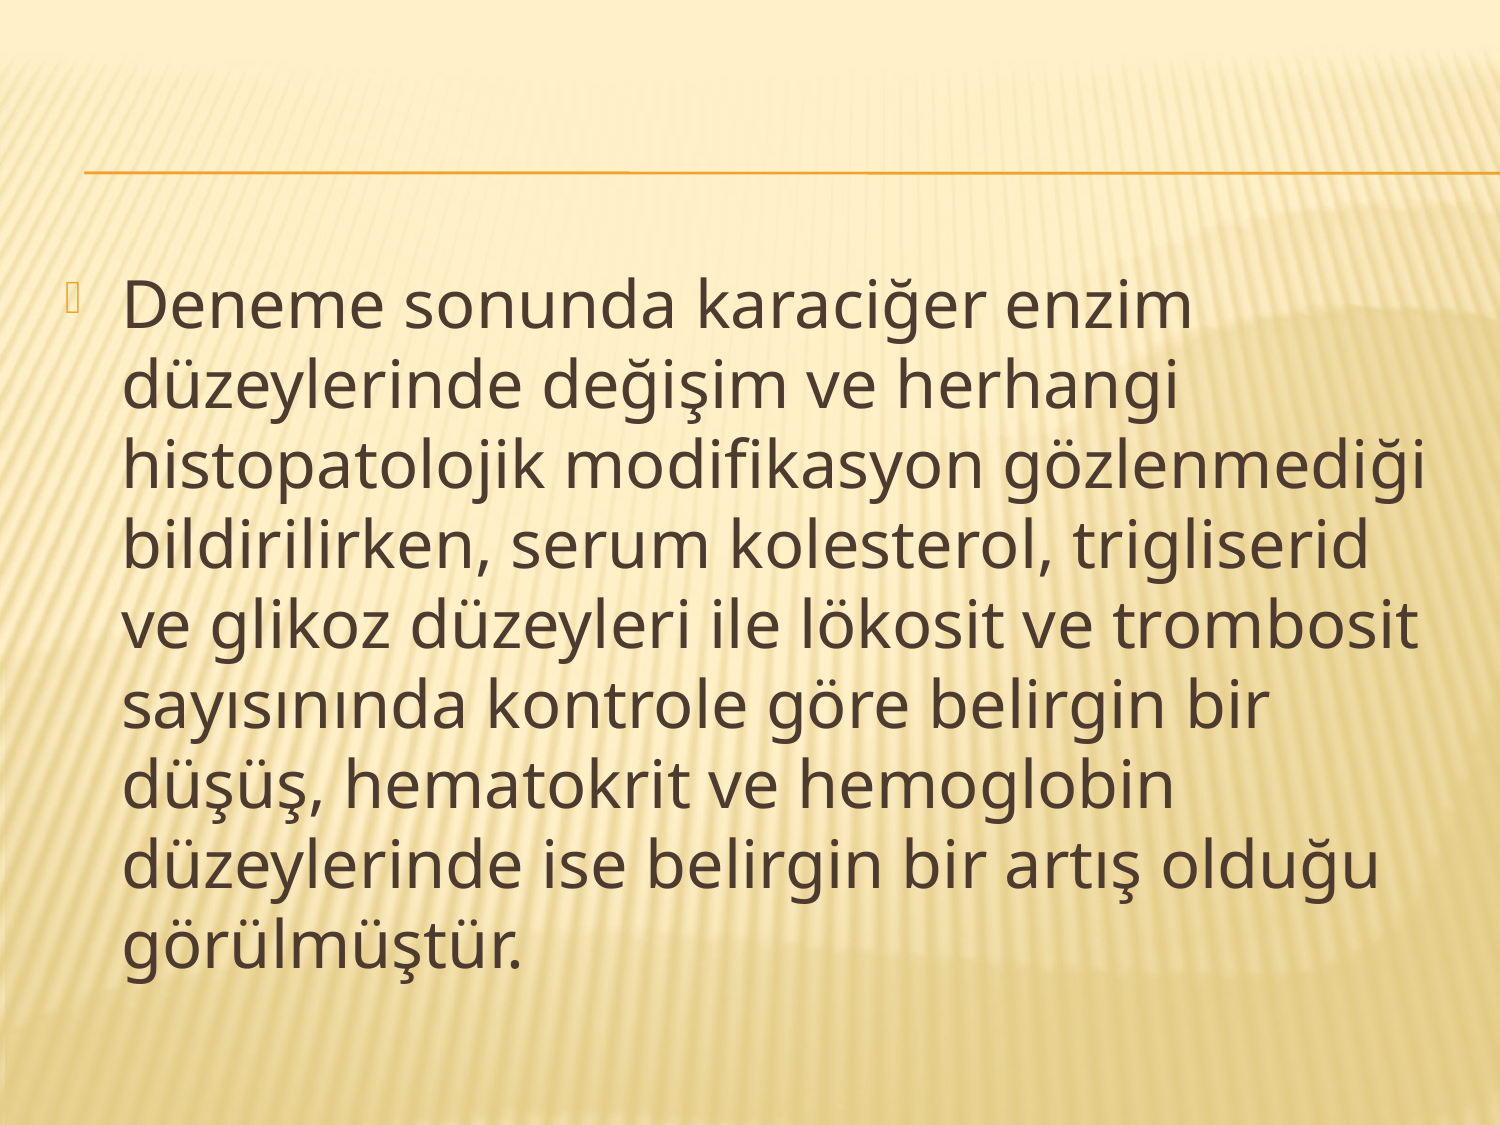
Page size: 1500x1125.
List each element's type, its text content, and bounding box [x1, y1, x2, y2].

list Deneme sonunda karaciğer enzim düzeylerinde değişim ve herhangi histopatolojik modifikasyon gözlenmediği bildirilirken, serum kolesterol, trigliserid ve glikoz düzeyleri ile lökosit ve trombosit sayısınında kontrole göre belirgin bir düşüş, hematokrit ve hemoglobin düzeylerinde ise belirgin bir artış olduğu görülmüştür. [50, 254, 1475, 998]
